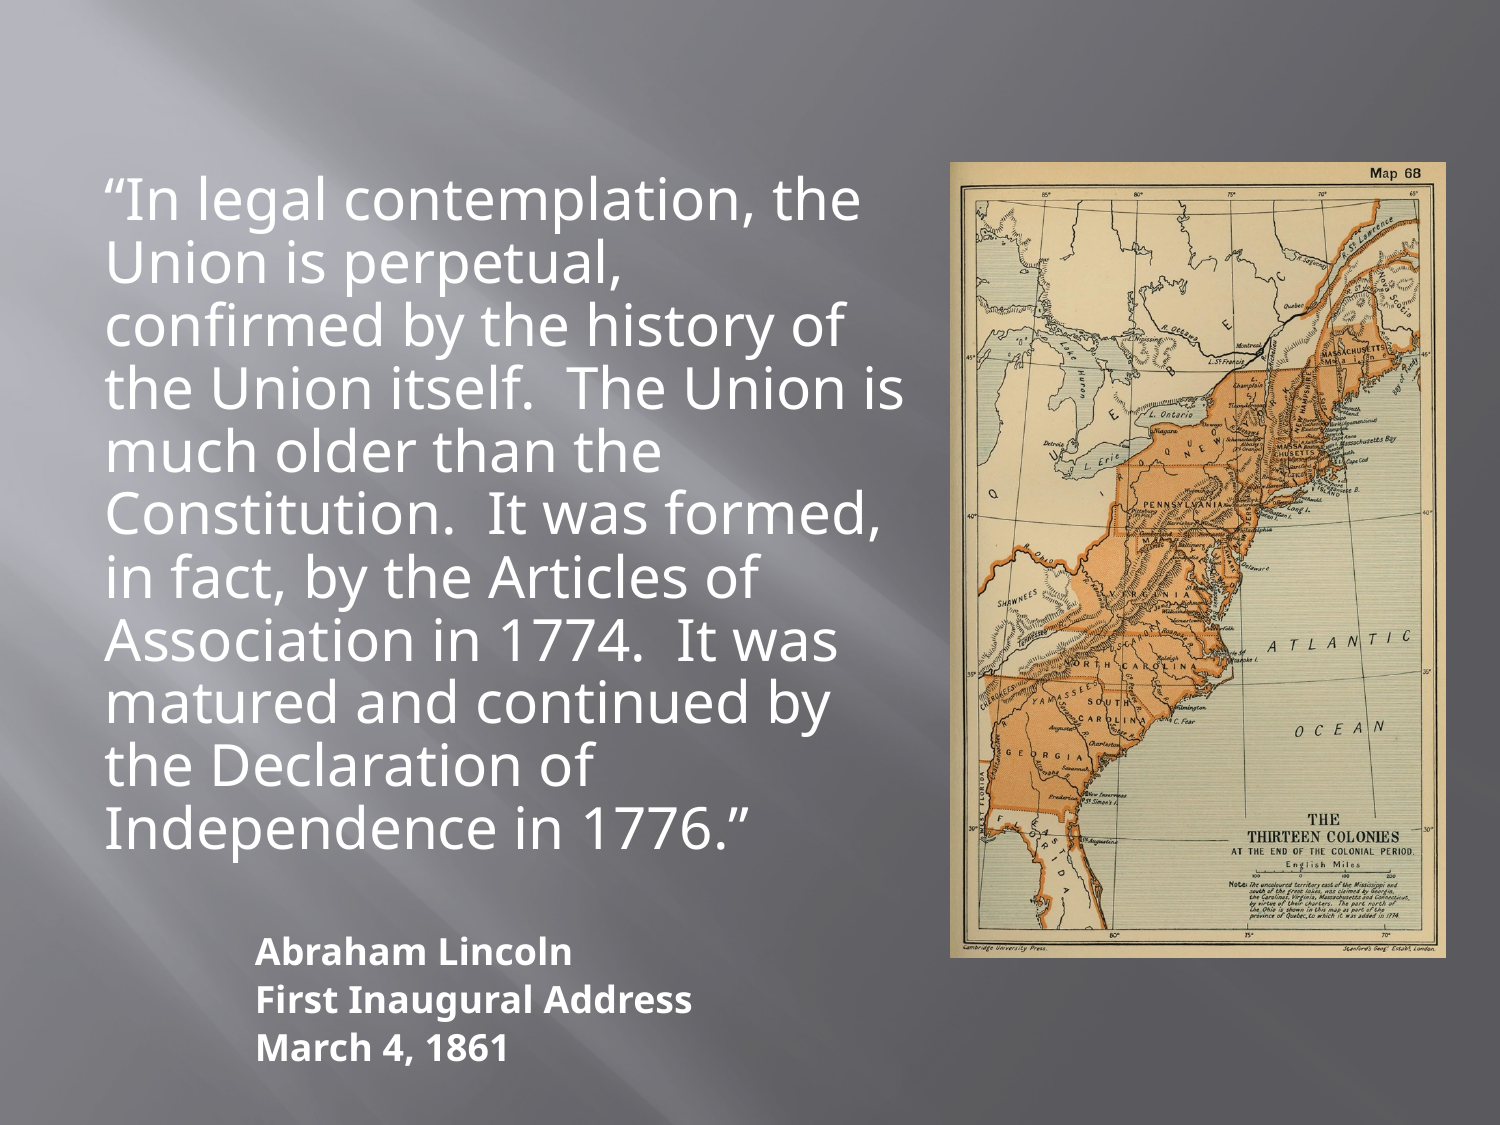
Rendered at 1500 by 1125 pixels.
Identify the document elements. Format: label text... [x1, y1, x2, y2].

list “In legal contemplation, the Union is perpetual, confirmed by the history of the Union itself. The Union is much older than the Constitution. It was formed, in fact, by the Articles of Association in 1774. It was matured and continued by the Declaration of Independence in 1776.” Abraham Lincoln First Inaugural Address March 4, 1861 [0, 162, 926, 1006]
picture [949, 162, 1446, 959]
